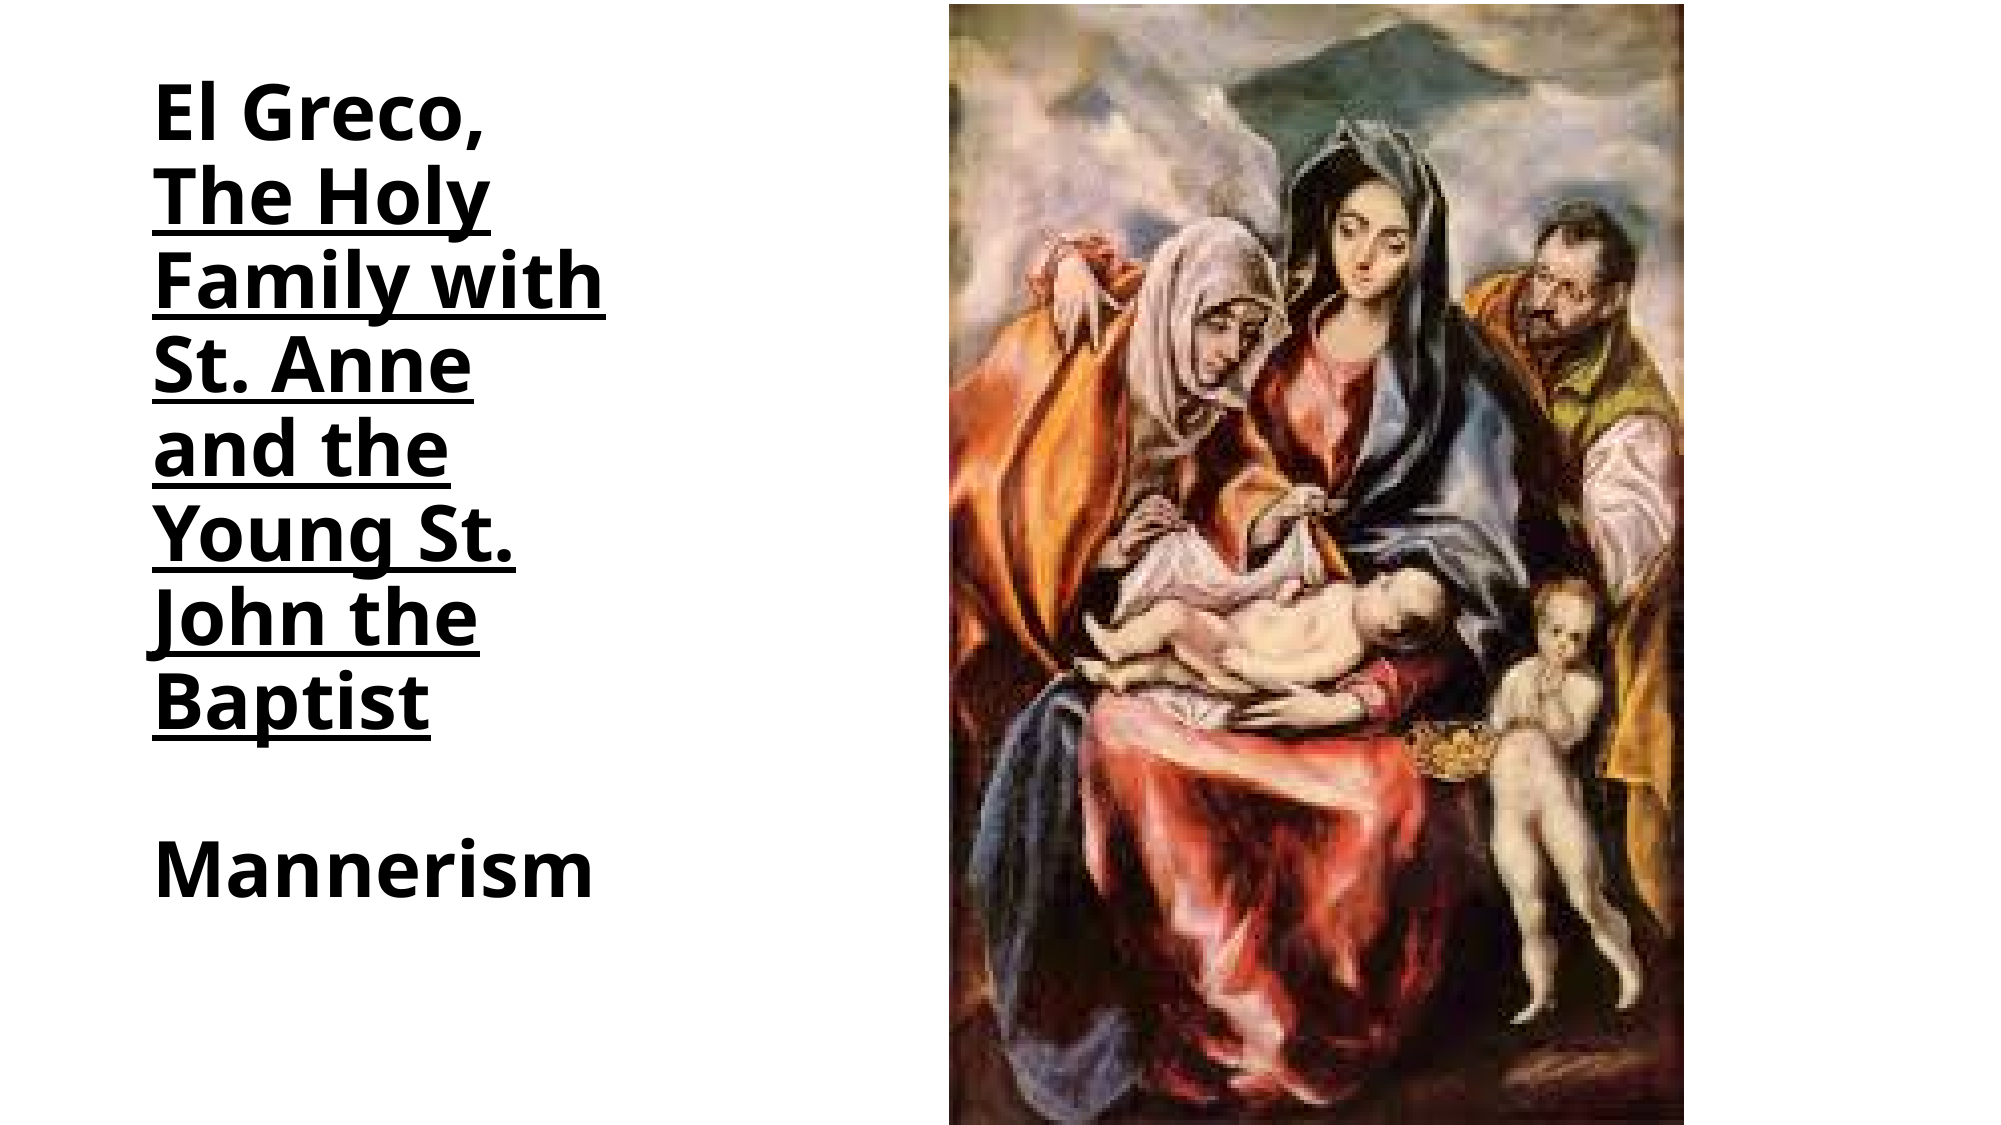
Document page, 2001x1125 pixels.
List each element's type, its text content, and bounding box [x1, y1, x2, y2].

picture [949, 4, 1684, 1125]
title El Greco, The Holy Family with St. Anne and the Young St. John the Baptist Mannerism [137, 59, 626, 928]
